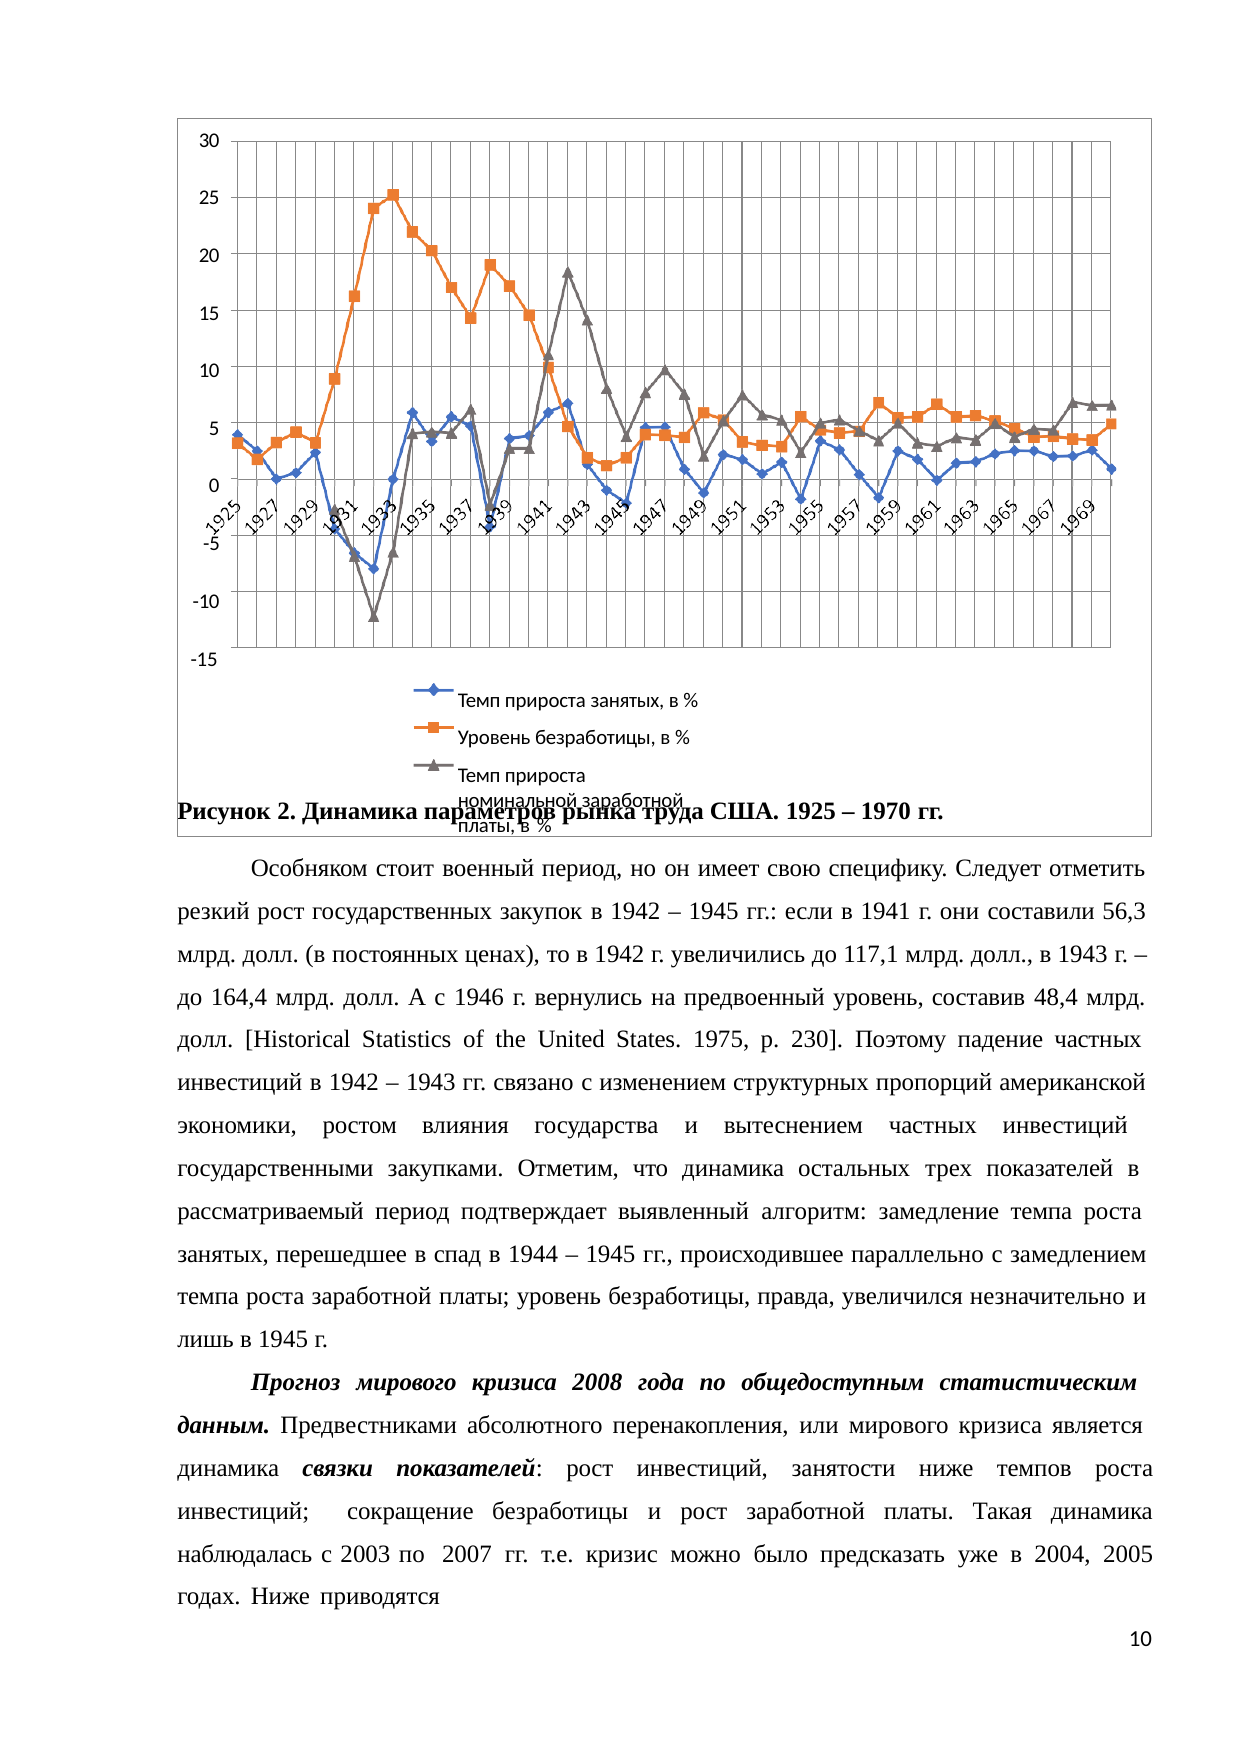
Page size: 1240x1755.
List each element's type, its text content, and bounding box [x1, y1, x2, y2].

text_box 30 25 20 15 10 5 0 -5 -10 -15 Темп прироста занятых, в % Уровень безработицы, в % Темп прироста номинальной заработной платы, в % [177, 118, 1152, 837]
text_box Рисунок 2. Динамика параметров рынка труда США. 1925 – 1970 гг. Особняком стоит военный период, но он имеет свою специфику. Следует отметить резкий рост государственных закупок в 1942 – 1945 гг.: если в 1941 г. они составили 56,3 млрд. долл. (в постоянных ценах), то в 1942 г. увеличились до 117,1 млрд. долл., в 1943 г. – до 164,4 млрд. долл. А с 1946 г. вернулись на предвоенный уровень, составив 48,4 млрд. долл. [Historical Statistics of the United States. 1975, p. 230]. Поэтому падение частных инвестиций в 1942 – 1943 гг. связано с изменением структурных пропорций американской экономики, ростом влияния государства и вытеснением частных инвестиций государственными закупками. Отметим, что динамика остальных трех показателей в рассматриваемый период подтверждает выявленный алгоритм: замедление темпа роста занятых, перешедшее в спад в 1944 – 1945 гг., происходившее параллельно с замедлением темпа роста заработной платы; уровень безработицы, правда, увеличился незначительно и лишь в 1945 г. Прогноз мирового кризиса 2008 года по общедоступным статистическим данным. Предвестниками абсолютного перенакопления, или мирового кризиса является динамика связки показателей: рост инвестиций, занятости ниже темпов роста инвестиций; сокращение безработицы и рост заработной платы. Такая динамика наблюдалась с 2003 по 2007 гг. т.е. кризис можно было предсказать уже в 2004, 2005 годах. Ниже приводятся [175, 792, 1155, 1610]
slide_number 10 [1124, 1626, 1157, 1755]
